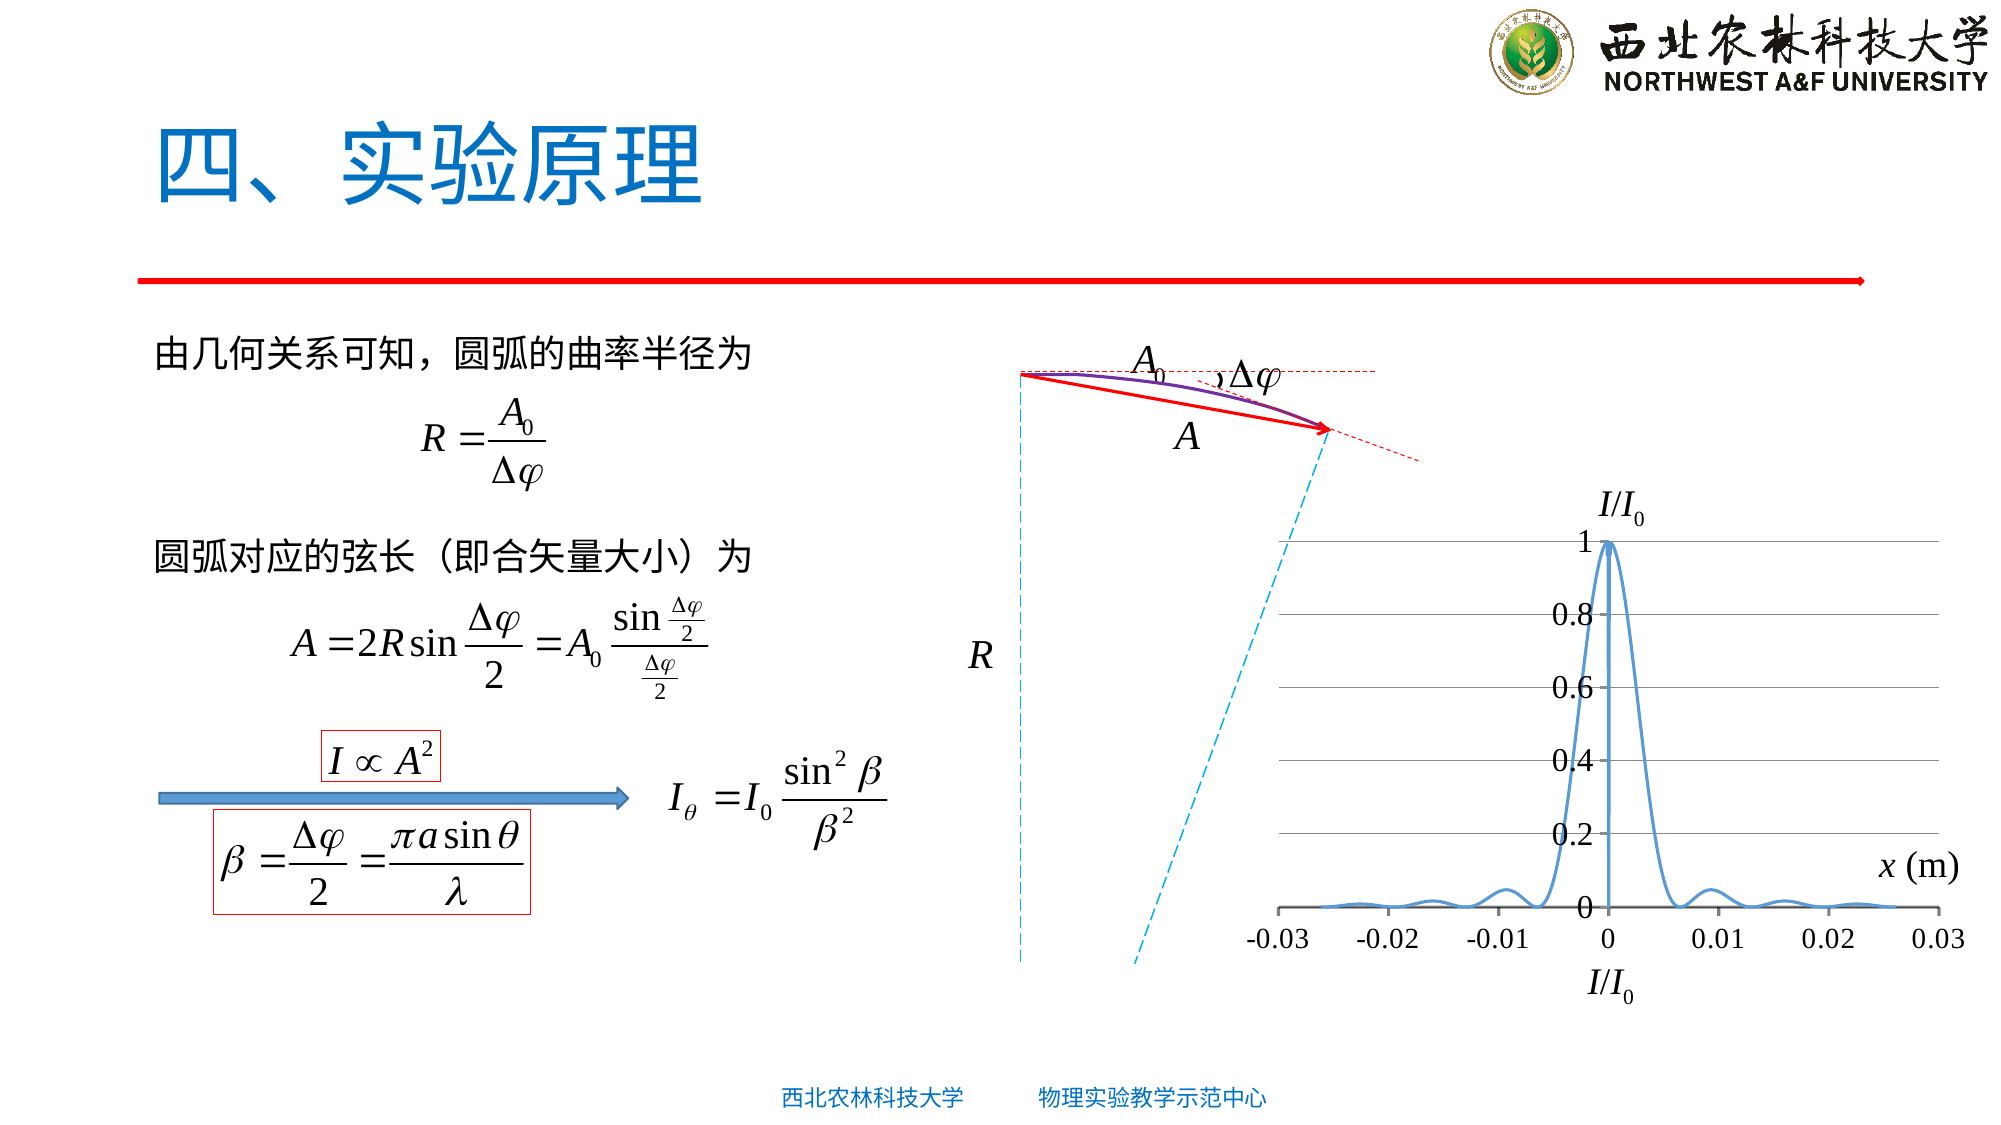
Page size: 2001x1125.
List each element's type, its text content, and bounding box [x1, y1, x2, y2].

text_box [213, 809, 531, 915]
title 四、实验原理 [138, 60, 1864, 278]
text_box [413, 386, 554, 500]
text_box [660, 738, 894, 858]
picture [1489, 9, 1988, 95]
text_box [320, 730, 441, 782]
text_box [960, 332, 1427, 964]
text_box [158, 786, 629, 811]
list 由几何关系可知，圆弧的曲率半径为 圆弧对应的弦长（即合矢量大小）为 [138, 299, 989, 1014]
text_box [282, 585, 716, 708]
chart [1231, 513, 1982, 964]
